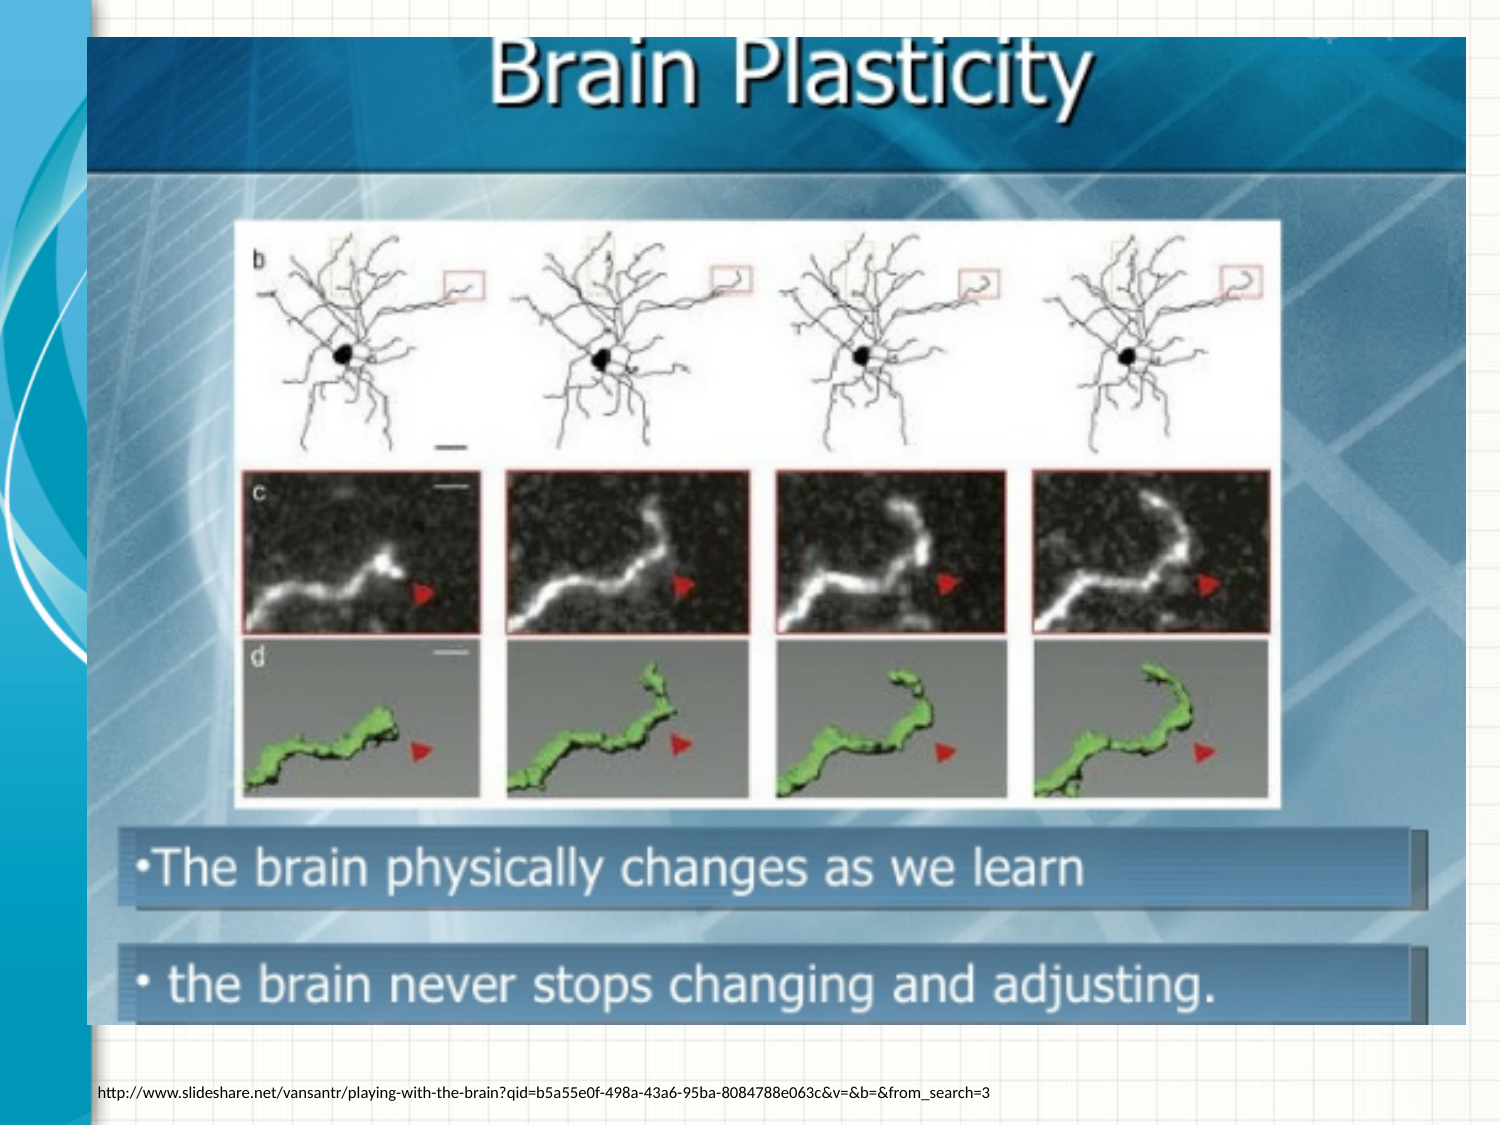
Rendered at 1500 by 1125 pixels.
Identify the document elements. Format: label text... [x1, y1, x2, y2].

text_box http://www.slideshare.net/vansantr/playing-with-the-brain?qid=b5a55e0f-498a-43a6-95ba-8084788e063c&v=&b=&from_search=3 [82, 1074, 1421, 1110]
picture [0, 0, 1500, 1125]
